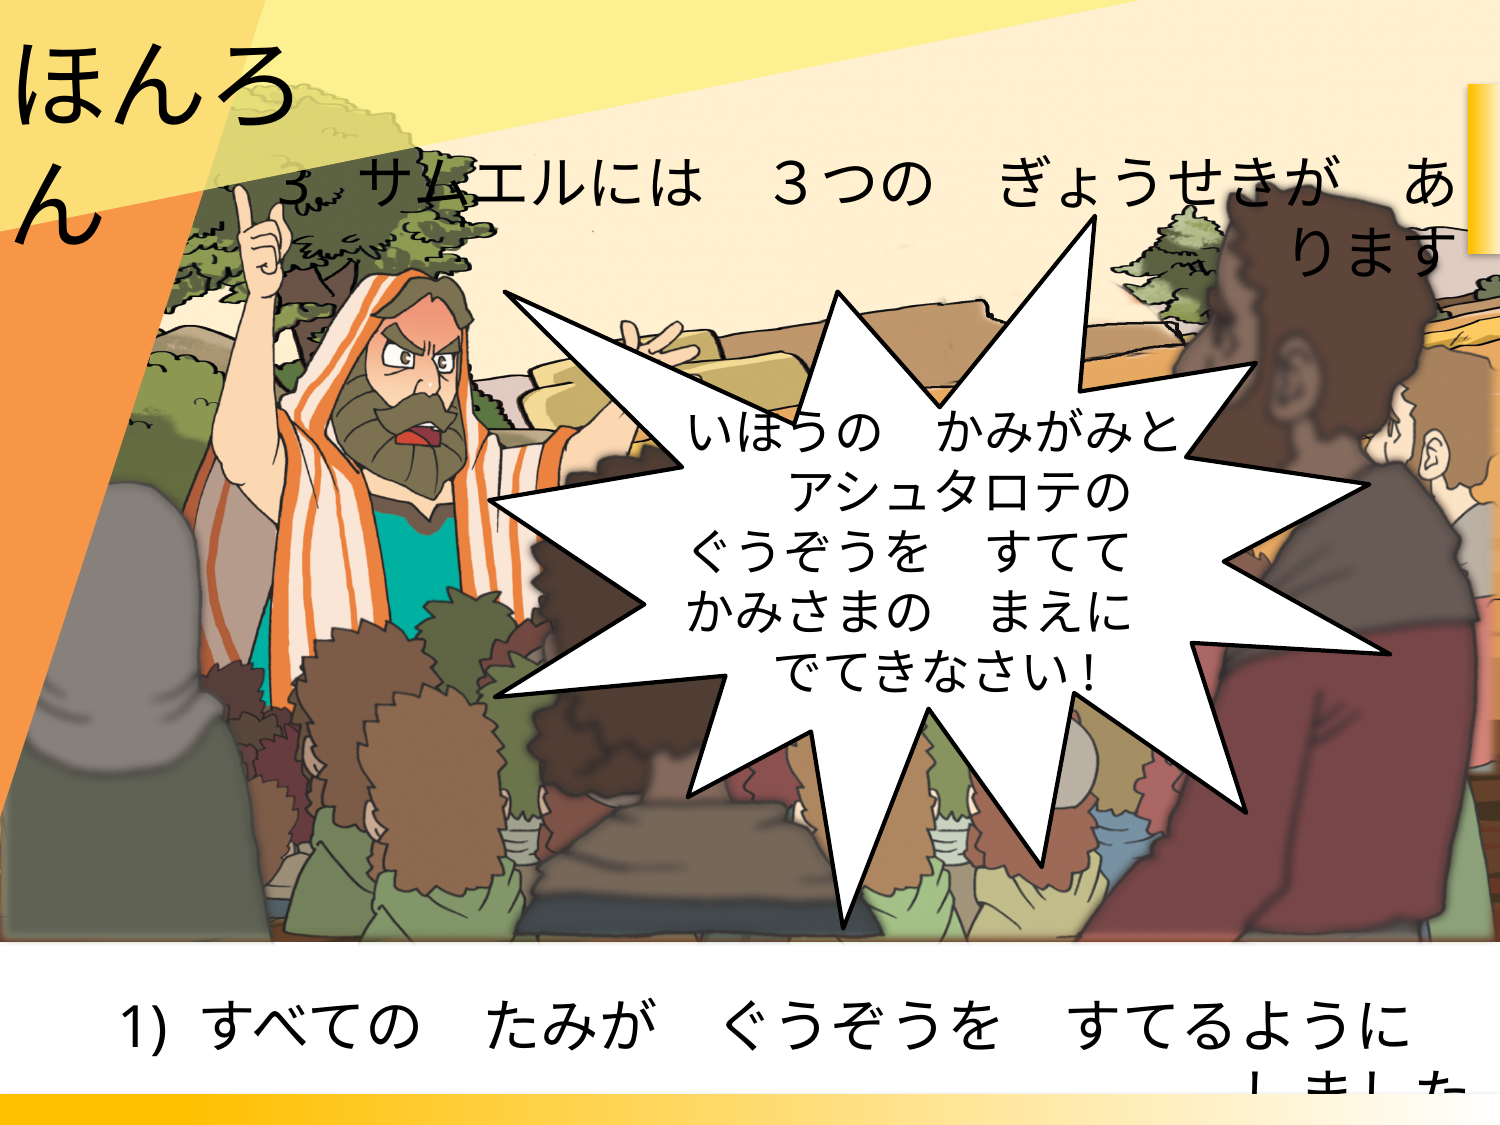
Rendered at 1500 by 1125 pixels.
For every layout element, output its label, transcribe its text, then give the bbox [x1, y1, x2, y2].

text_box [0, 1094, 1500, 1125]
picture [0, 0, 1500, 948]
text_box 1) すべての たみが ぐうぞうを すてるように しました [58, 981, 1487, 1092]
